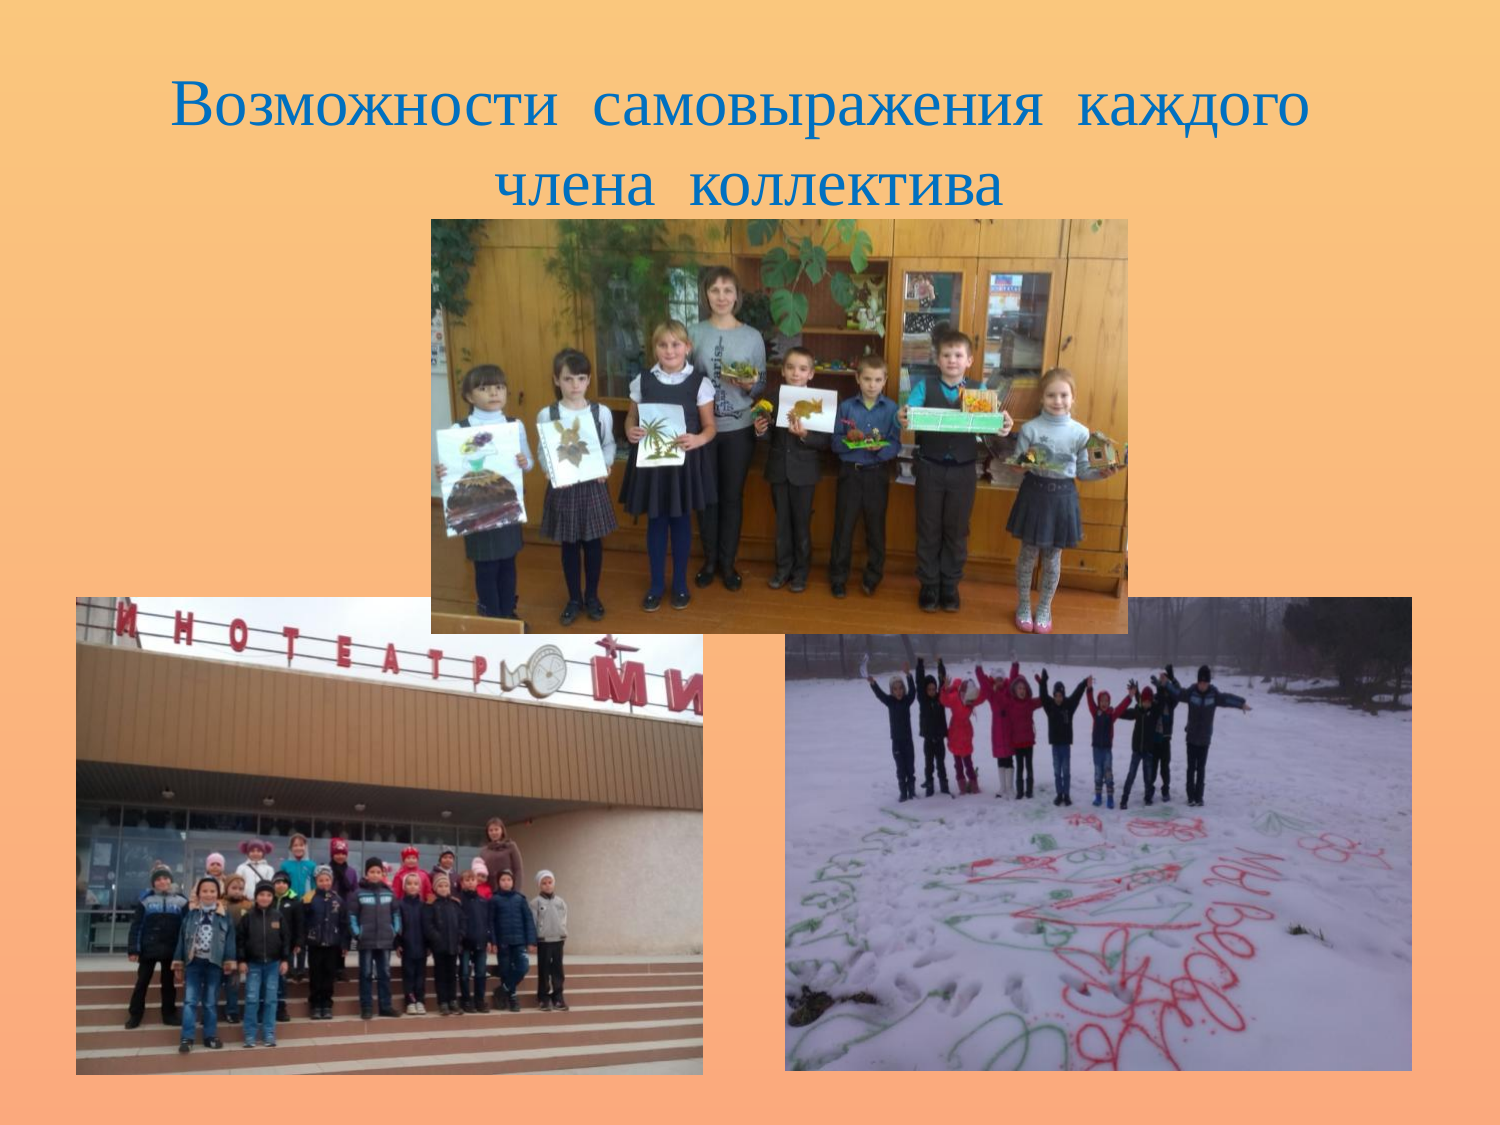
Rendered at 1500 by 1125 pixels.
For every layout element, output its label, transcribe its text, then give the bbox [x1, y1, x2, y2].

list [76, 597, 703, 1076]
title Возможности самовыражения каждого члена коллектива [75, 45, 1425, 233]
picture [430, 219, 1412, 1071]
